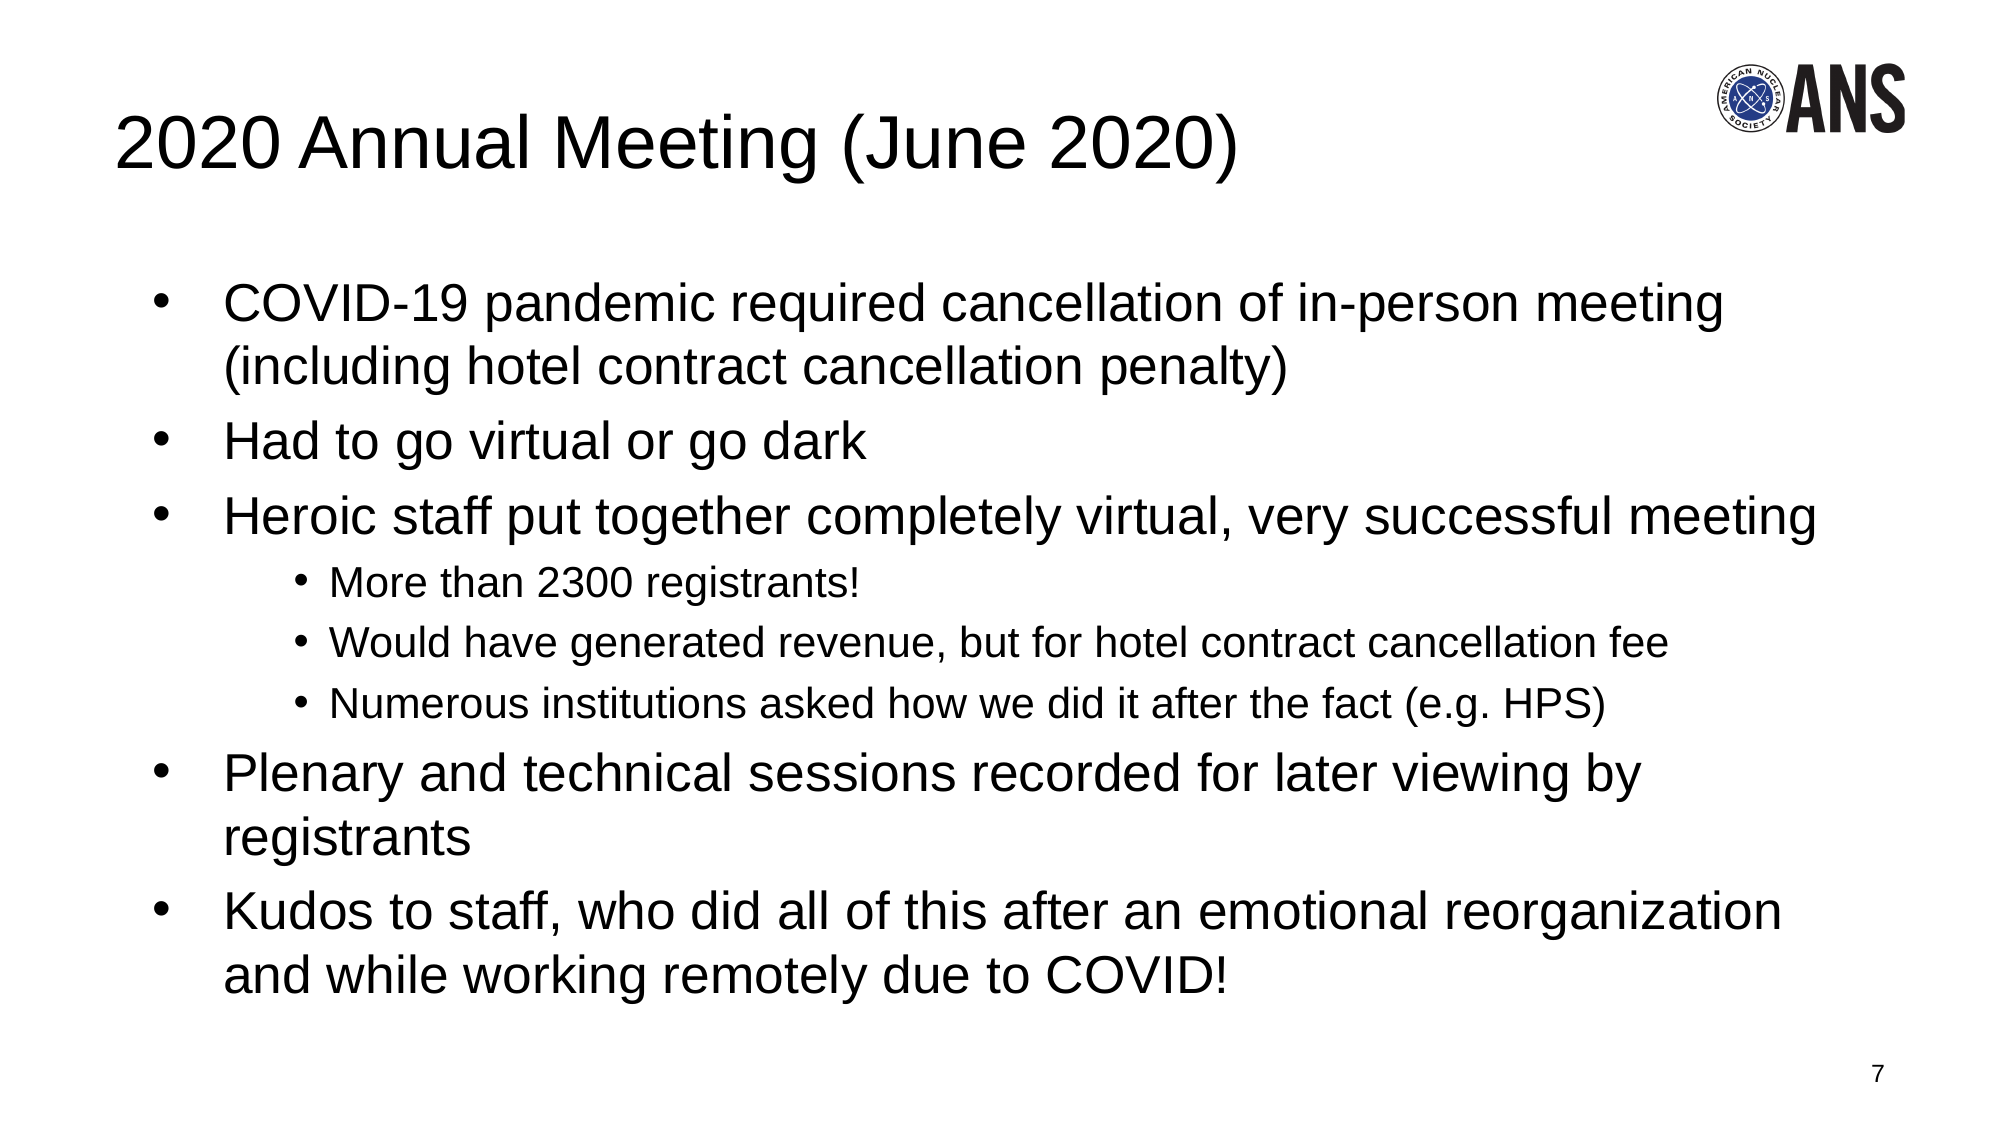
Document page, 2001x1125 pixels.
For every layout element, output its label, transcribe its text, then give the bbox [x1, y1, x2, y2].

slide_number 7 [1433, 1042, 1900, 1103]
list COVID-19 pandemic required cancellation of in-person meeting (including hotel contract cancellation penalty) Had to go virtual or go dark Heroic staff put together completely virtual, very successful meeting More than 2300 registrants! Would have generated revenue, but for hotel contract cancellation fee Numerous institutions asked how we did it after the fact (e.g. HPS) Plenary and technical sessions recorded for later viewing by registrants Kudos to staff, who did all of this after an emotional reorganization and while working remotely due to COVID! [137, 260, 1863, 1014]
title 2020 Annual Meeting (June 2020) [99, 45, 1900, 233]
